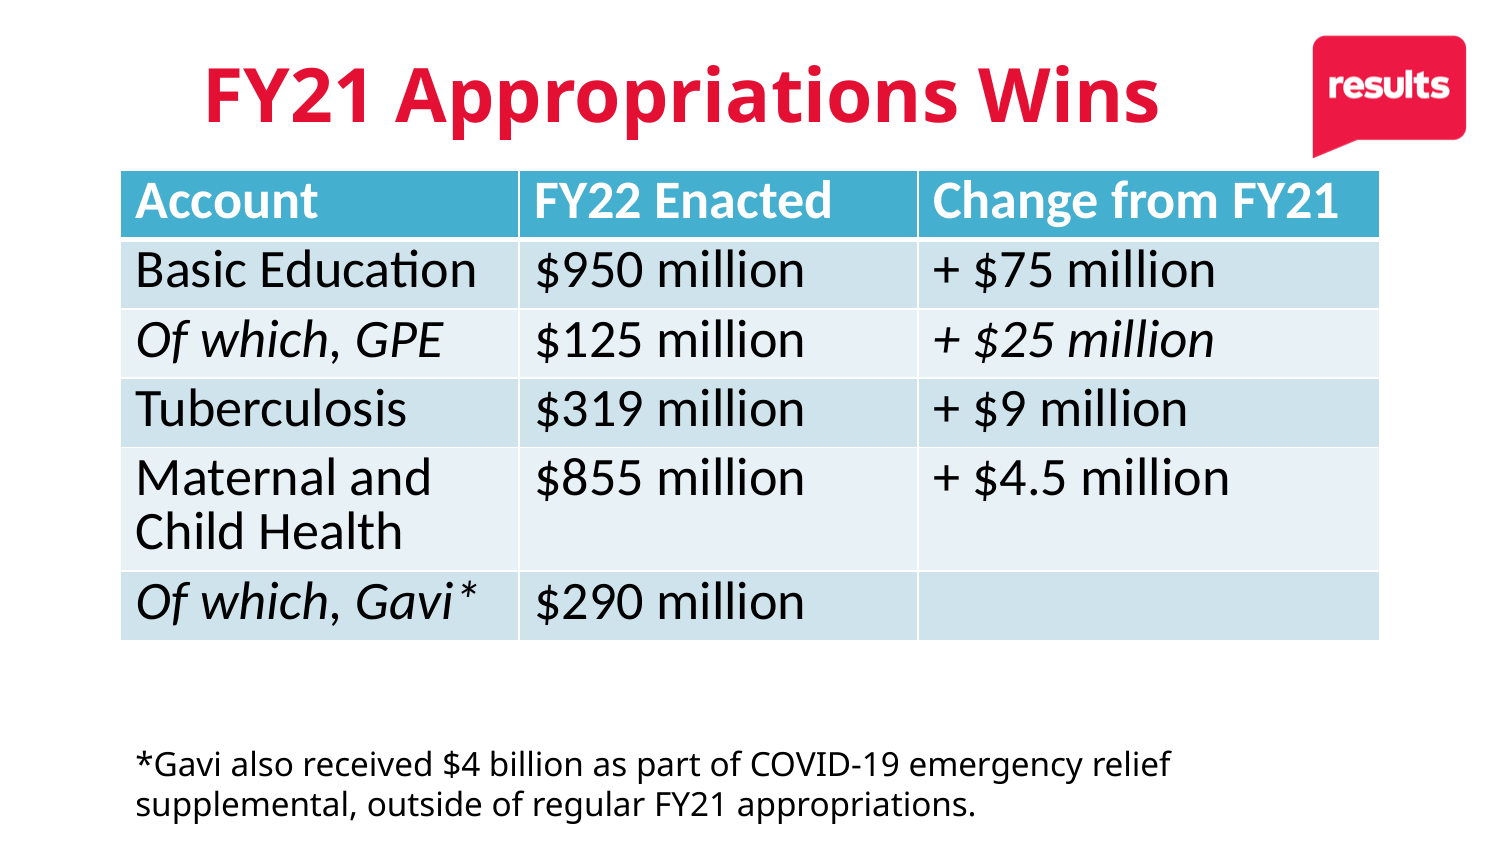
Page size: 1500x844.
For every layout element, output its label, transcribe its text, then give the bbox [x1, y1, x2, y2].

table_cell $319 million [520, 379, 917, 447]
table_cell Of which, GPE [121, 310, 518, 377]
text_box *Gavi also received $4 billion as part of COVID-19 emergency relief supplemental, outside of regular FY21 appropriations. [120, 730, 1380, 836]
table_header FY22 Enacted [520, 171, 917, 237]
table_cell + $4.5 million [919, 448, 1379, 570]
picture [1289, 13, 1490, 175]
table_header Account [121, 171, 518, 237]
table_cell $950 million [520, 242, 917, 308]
table_header Change from FY21 [919, 171, 1379, 237]
table_cell Tuberculosis [121, 379, 518, 447]
table_cell Basic Education [121, 242, 518, 308]
table_cell Of which, Gavi* [121, 572, 518, 640]
table_cell $125 million [520, 310, 917, 377]
table_cell $855 million [520, 448, 917, 570]
table_cell [919, 572, 1379, 640]
table_cell + $75 million [919, 242, 1379, 308]
table_cell $290 million [520, 572, 917, 640]
title FY21 Appropriations Wins [75, 21, 1290, 163]
table_cell + $9 million [919, 379, 1379, 447]
table_cell + $25 million [919, 310, 1379, 377]
table_cell Maternal and Child Health [121, 448, 518, 570]
